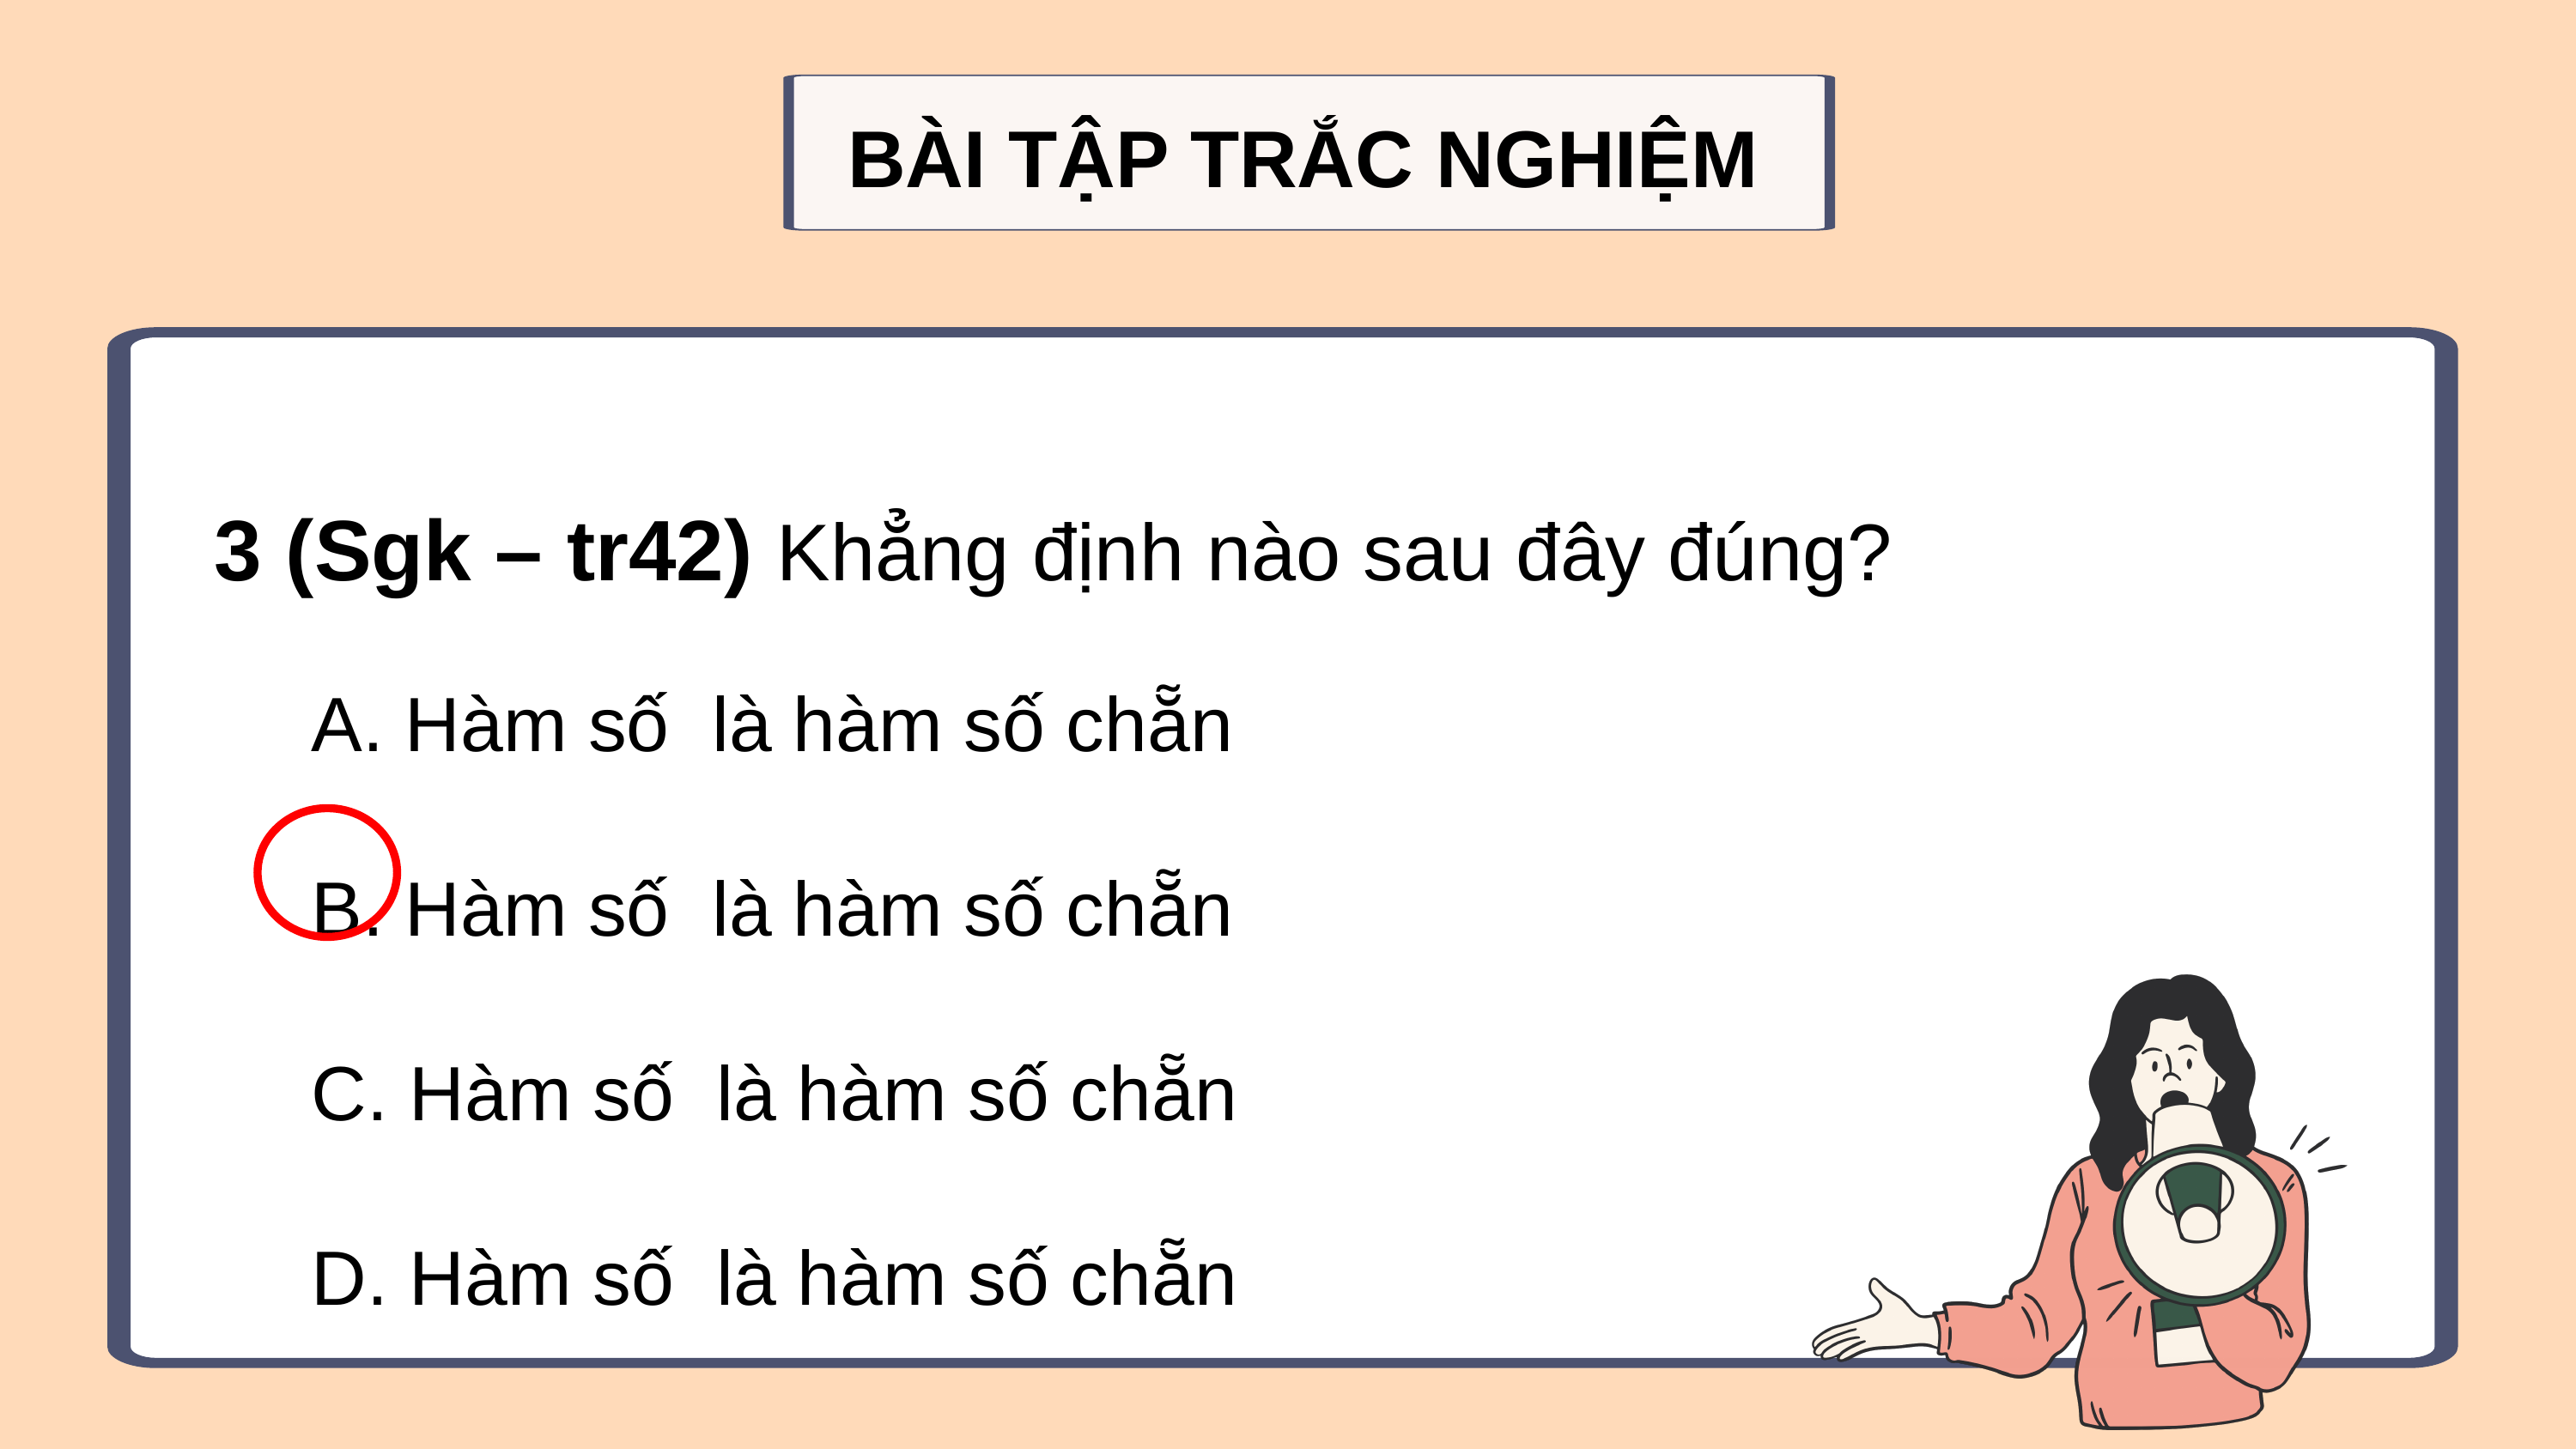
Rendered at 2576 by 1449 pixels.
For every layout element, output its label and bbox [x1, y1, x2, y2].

picture [1811, 973, 2348, 1430]
text_box [783, 74, 1846, 231]
text_box [106, 326, 2458, 1368]
